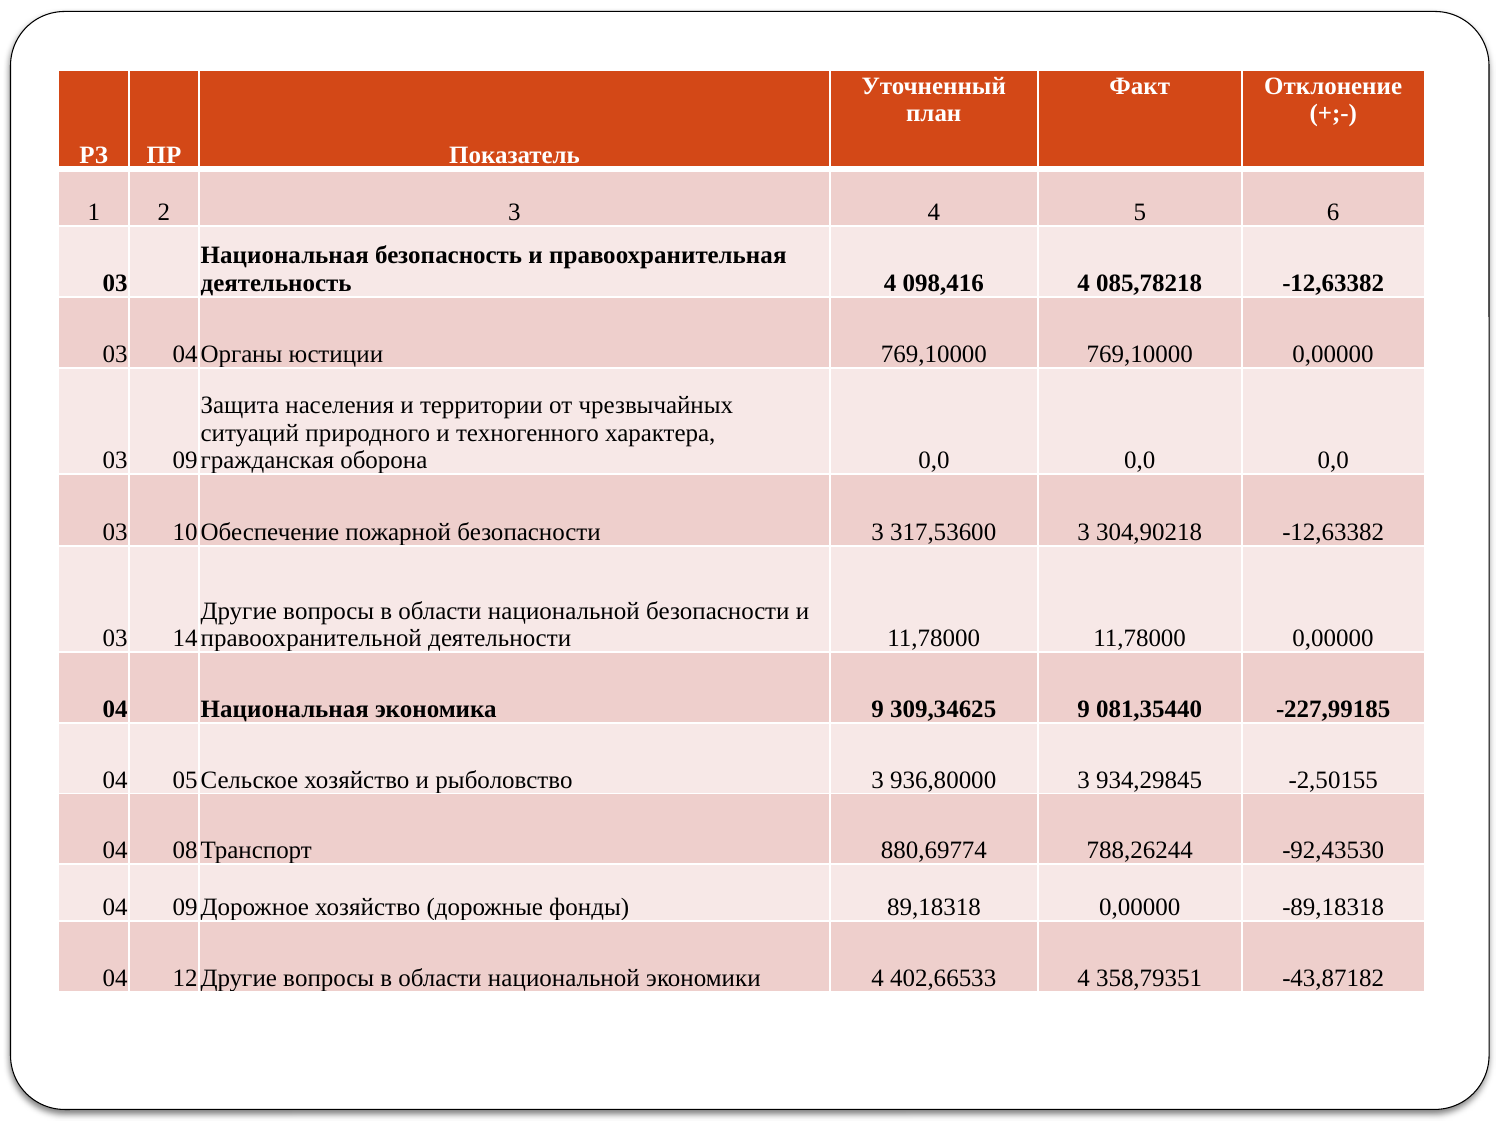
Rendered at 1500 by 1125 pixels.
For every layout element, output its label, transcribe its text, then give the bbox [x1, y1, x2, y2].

table_cell 6 [1243, 172, 1424, 225]
table_header Факт [1039, 71, 1241, 166]
table_cell -12,63382 [1243, 475, 1424, 545]
table_cell Транспорт [200, 794, 829, 863]
table_cell 04 [59, 922, 128, 991]
table_cell [130, 227, 198, 296]
table_header Уточненный план [831, 71, 1037, 166]
table_cell -89,18318 [1243, 865, 1424, 920]
table_cell 0,0 [1243, 369, 1424, 473]
table_cell 880,69774 [831, 794, 1037, 863]
table_cell 0,00000 [1039, 865, 1241, 920]
table_cell 4 085,78218 [1039, 227, 1241, 296]
table_cell -227,99185 [1243, 653, 1424, 722]
table_cell 09 [130, 865, 198, 920]
table_cell 03 [59, 369, 128, 473]
table_cell 9 309,34625 [831, 653, 1037, 722]
table_cell 09 [130, 369, 198, 473]
table_cell 03 [59, 475, 128, 545]
table_cell Национальная безопасность и правоохранительная деятельность [200, 227, 829, 296]
table_cell 03 [59, 547, 128, 651]
table_cell 5 [1039, 172, 1241, 225]
table_cell 11,78000 [1039, 547, 1241, 651]
table_cell 03 [59, 227, 128, 296]
table_cell 4 402,66533 [831, 922, 1037, 991]
table_cell Дорожное хозяйство (дорожные фонды) [200, 865, 829, 920]
table_cell 0,0 [831, 369, 1037, 473]
table_cell Обеспечение пожарной безопасности [200, 475, 829, 545]
table_cell Сельское хозяйство и рыболовство [200, 724, 829, 793]
table_cell 4 [831, 172, 1037, 225]
table_cell 89,18318 [831, 865, 1037, 920]
table_cell 05 [130, 724, 198, 793]
table_cell -12,63382 [1243, 227, 1424, 296]
table_header РЗ [59, 71, 128, 166]
table_cell 0,00000 [1243, 547, 1424, 651]
table_cell Органы юстиции [200, 298, 829, 367]
table_cell 1 [59, 172, 128, 225]
table_cell 788,26244 [1039, 794, 1241, 863]
table_cell 3 [200, 172, 829, 225]
table_cell 04 [59, 653, 128, 722]
table_cell 04 [59, 865, 128, 920]
table_cell 769,10000 [1039, 298, 1241, 367]
table_cell Другие вопросы в области национальной экономики [200, 922, 829, 991]
table_cell 3 317,53600 [831, 475, 1037, 545]
table_cell 12 [130, 922, 198, 991]
table_cell 04 [59, 794, 128, 863]
table_cell 11,78000 [831, 547, 1037, 651]
table_cell 4 358,79351 [1039, 922, 1241, 991]
table_cell -2,50155 [1243, 724, 1424, 793]
table_cell 0,00000 [1243, 298, 1424, 367]
table_cell 769,10000 [831, 298, 1037, 367]
table_header Показатель [200, 71, 829, 166]
table_cell Национальная экономика [200, 653, 829, 722]
table_cell 2 [130, 172, 198, 225]
table_cell 03 [59, 298, 128, 367]
table_cell 14 [130, 547, 198, 651]
table_header ПР [130, 71, 198, 166]
table_cell 4 098,416 [831, 227, 1037, 296]
table_cell 0,0 [1039, 369, 1241, 473]
table_cell -43,87182 [1243, 922, 1424, 991]
table_cell [130, 653, 198, 722]
table_cell 9 081,35440 [1039, 653, 1241, 722]
table_cell 3 304,90218 [1039, 475, 1241, 545]
table_header Отклонение (+;-) [1243, 71, 1424, 166]
table_cell -92,43530 [1243, 794, 1424, 863]
table_cell 04 [130, 298, 198, 367]
table_cell 3 934,29845 [1039, 724, 1241, 793]
table_cell 04 [59, 724, 128, 793]
table_cell 3 936,80000 [831, 724, 1037, 793]
table_cell 10 [130, 475, 198, 545]
table_cell Защита населения и территории от чрезвычайных ситуаций природного и техногенного характера, гражданская оборона [200, 369, 829, 473]
table_cell Другие вопросы в области национальной безопасности и правоохранительной деятельности [200, 547, 829, 651]
table_cell 08 [130, 794, 198, 863]
